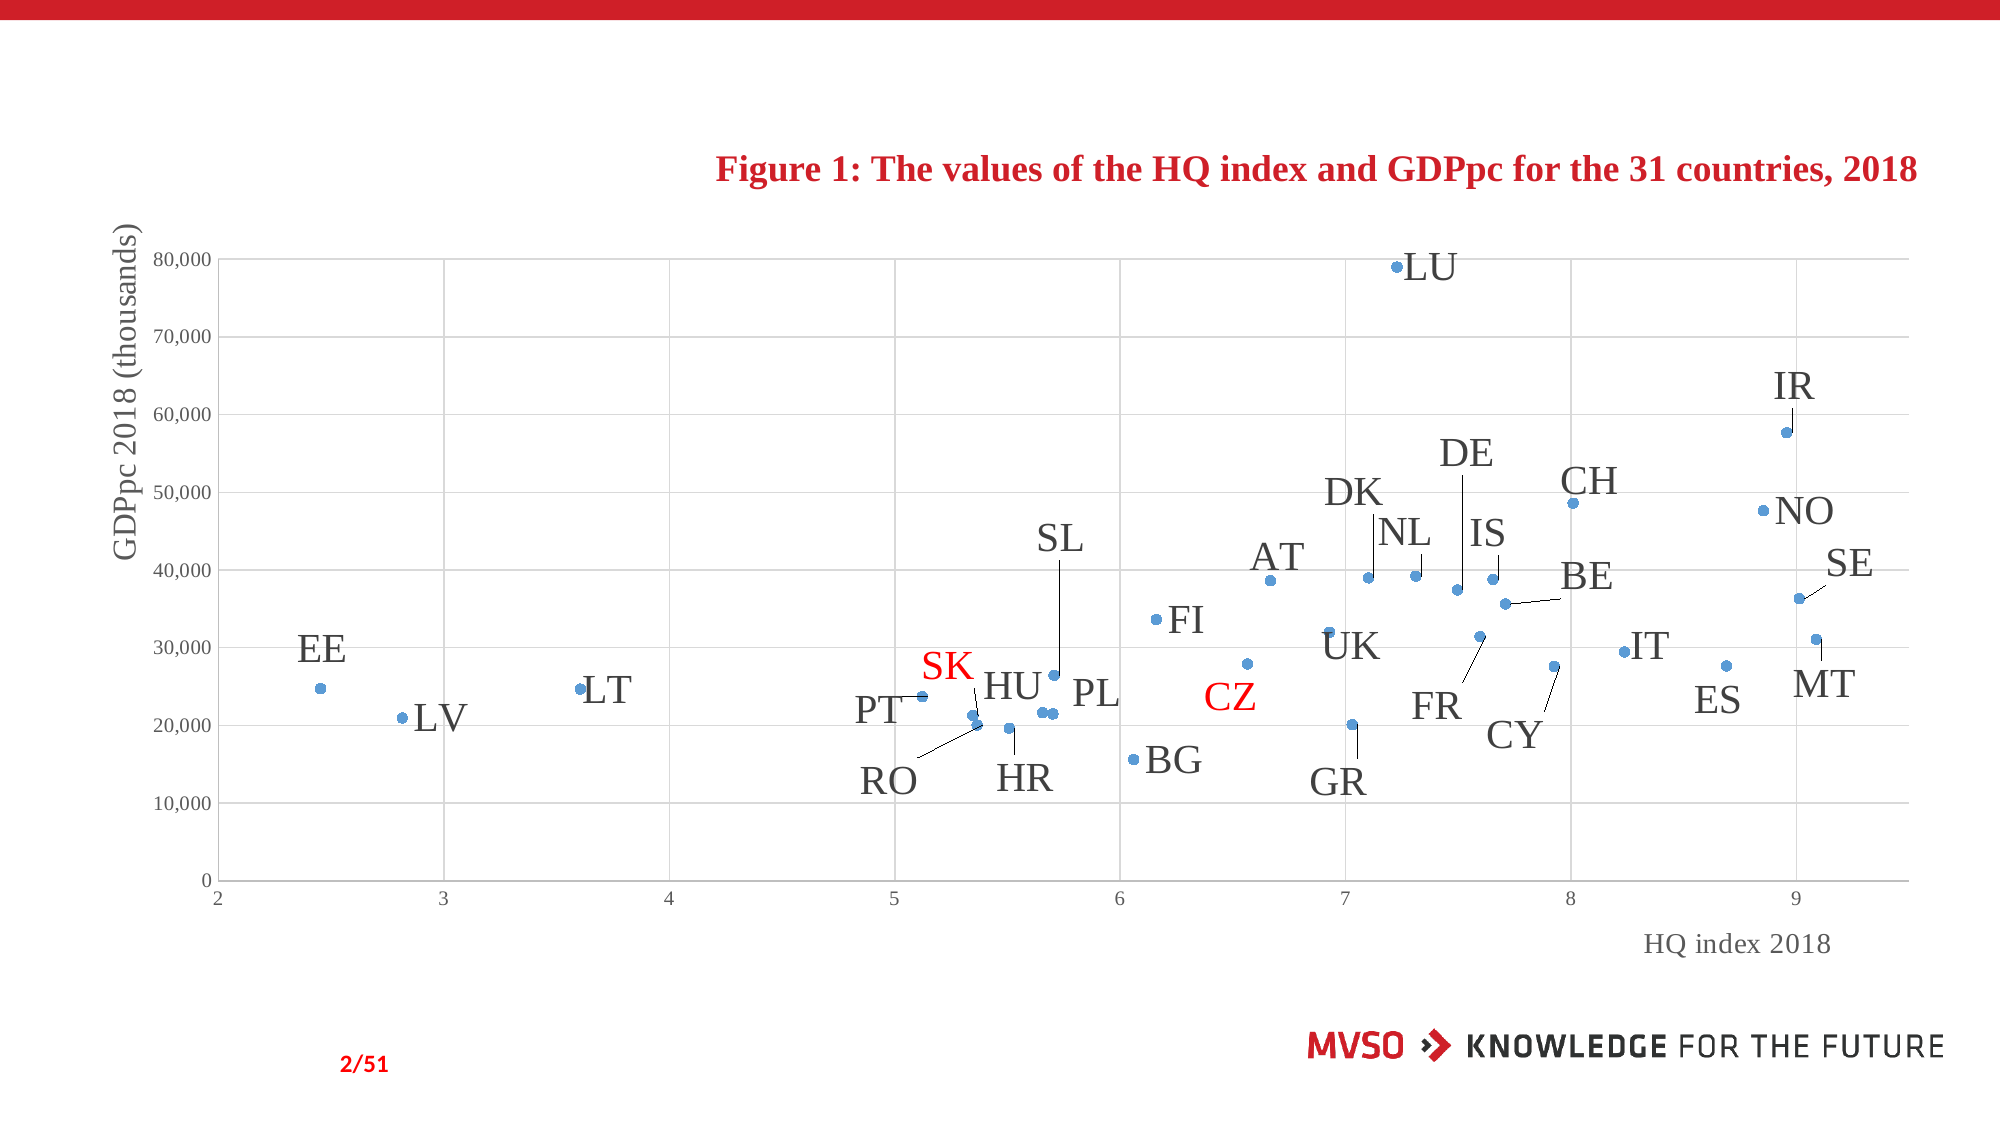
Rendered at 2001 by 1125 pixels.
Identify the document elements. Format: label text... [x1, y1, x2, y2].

title Figure 1: The values of the HQ index and GDPpc for the 31 countries, 2018 [700, 123, 1973, 215]
text_box 2/51 [324, 1040, 463, 1085]
chart [75, 214, 1935, 969]
picture [1308, 1028, 1943, 1062]
